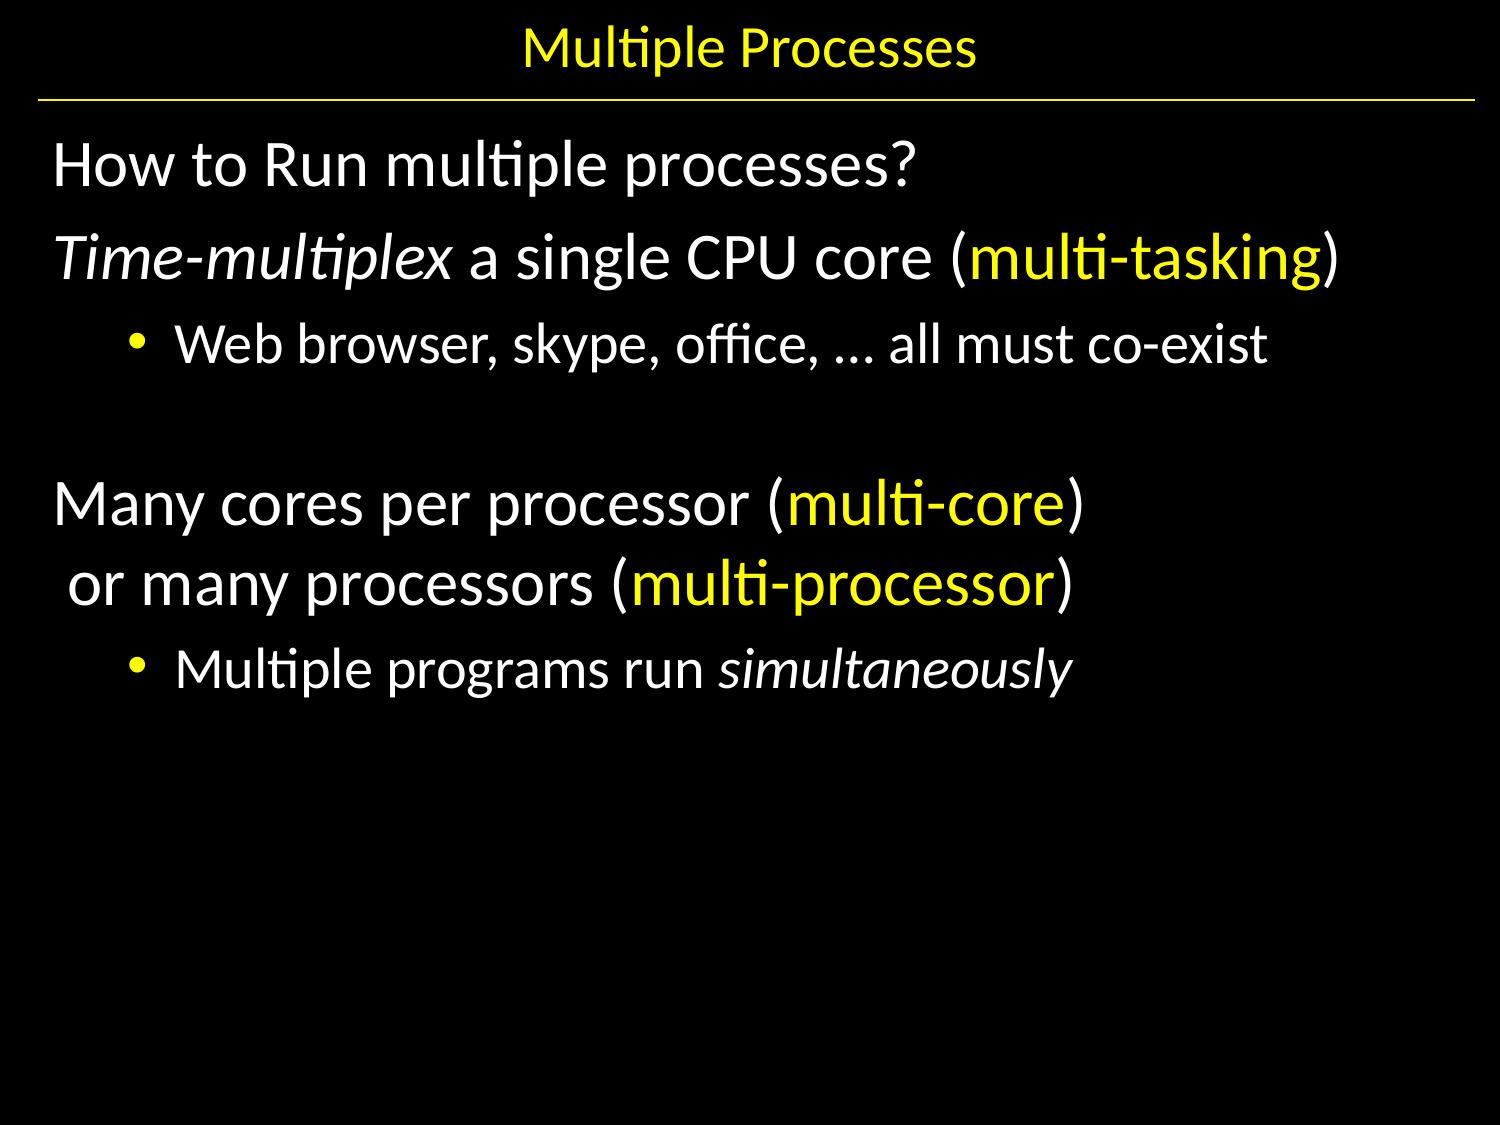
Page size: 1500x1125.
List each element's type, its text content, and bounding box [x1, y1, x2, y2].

list How to Run multiple processes? Time-multiplex a single CPU core (multi-tasking) Web browser, skype, office, … all must co-exist Many cores per processor (multi-core) or many processors (multi-processor) Multiple programs run simultaneously [37, 112, 1463, 1038]
title Multiple Processes [37, 0, 1463, 88]
